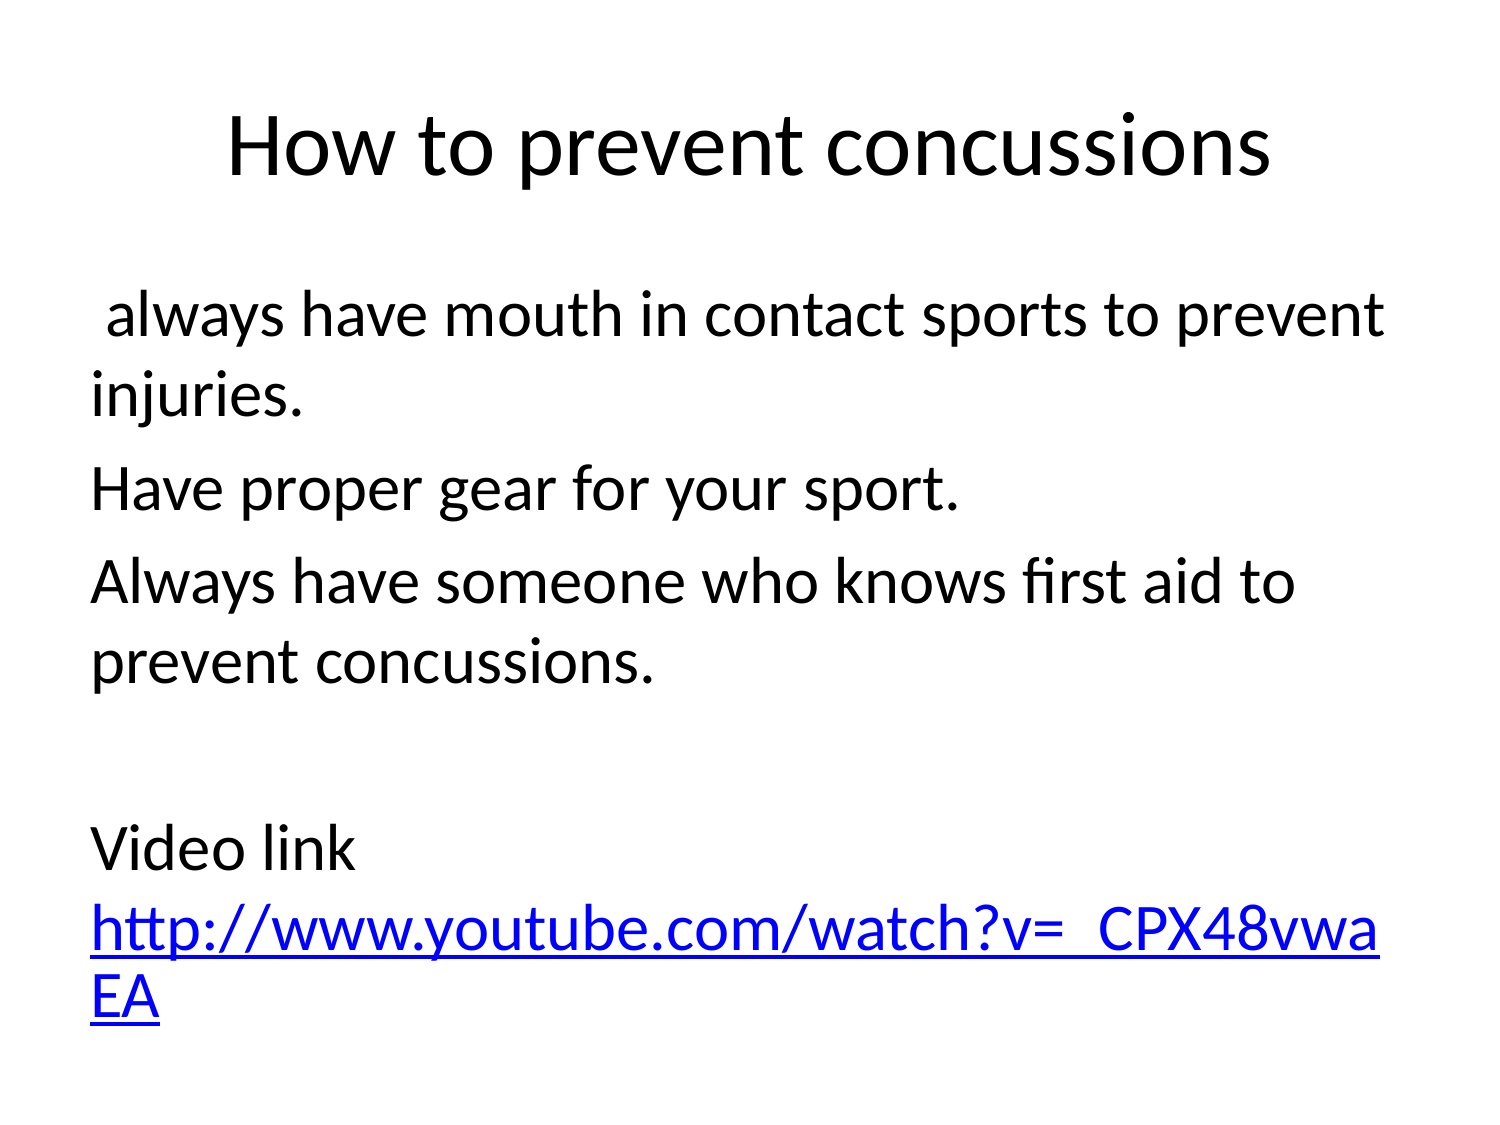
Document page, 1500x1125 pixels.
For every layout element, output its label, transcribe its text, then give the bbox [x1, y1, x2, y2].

list always have mouth in contact sports to prevent injuries. Have proper gear for your sport. Always have someone who knows first aid to prevent concussions. Video link http://www.youtube.com/watch?v=_CPX48vwaEA [75, 262, 1425, 1005]
title How to prevent concussions [75, 45, 1425, 233]
